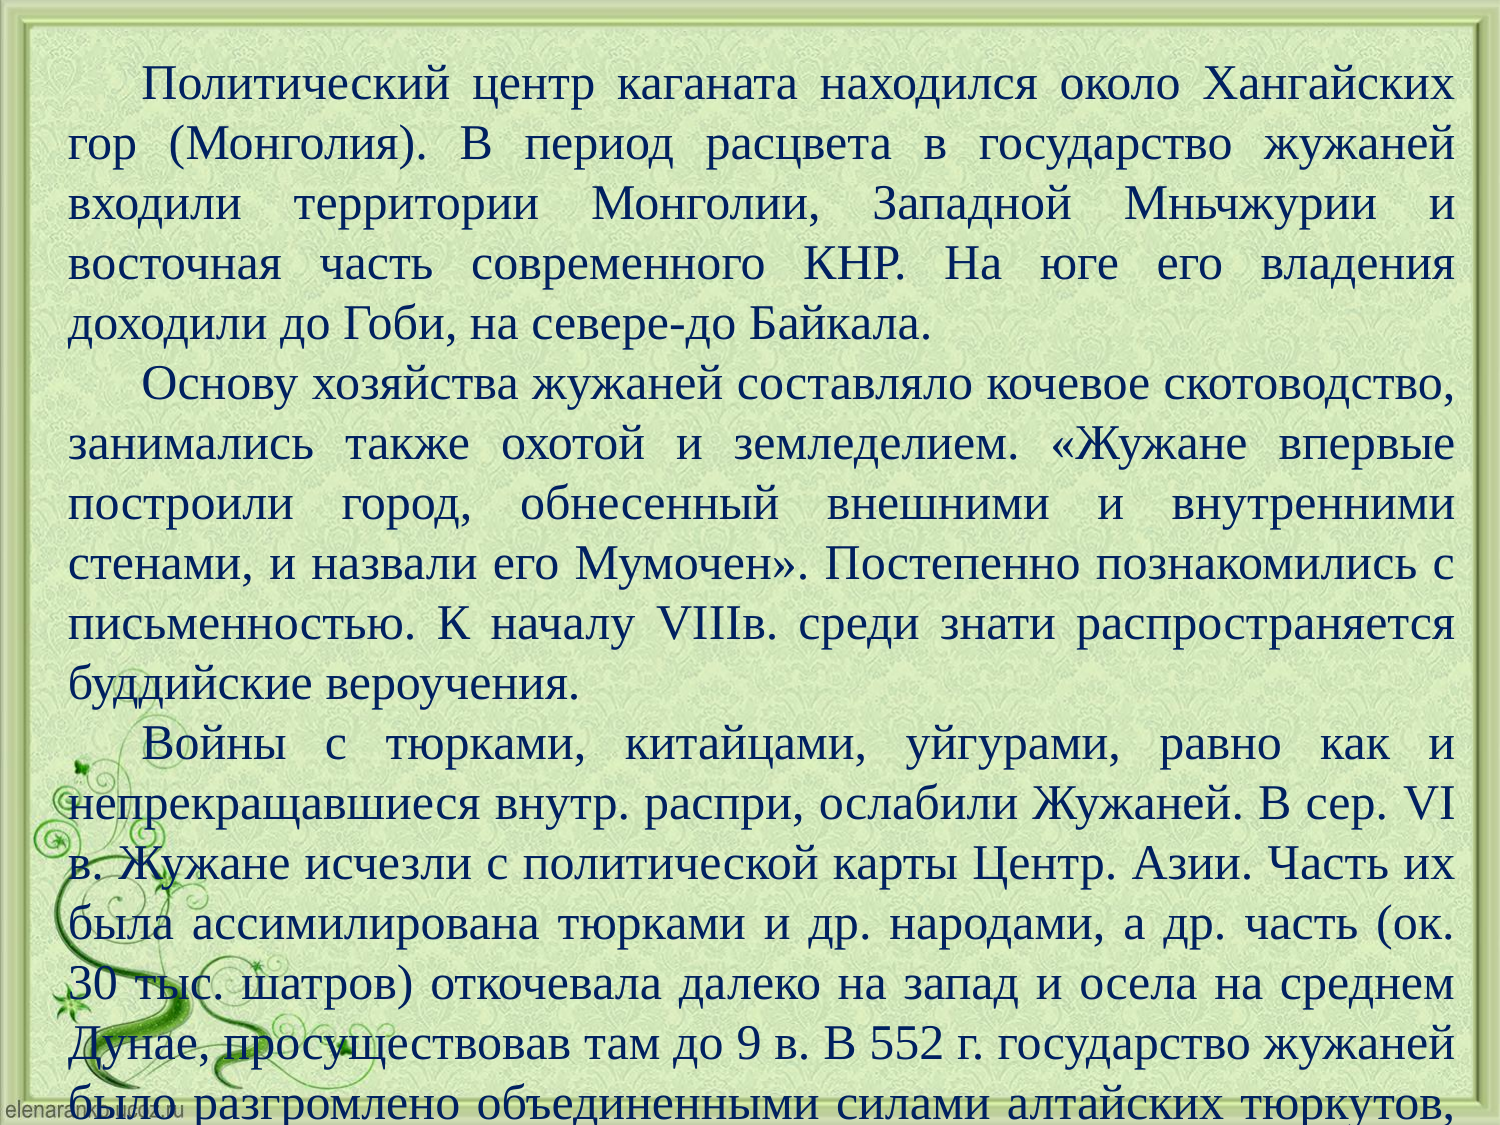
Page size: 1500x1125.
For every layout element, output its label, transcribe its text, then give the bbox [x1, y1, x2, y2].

picture [0, 0, 1500, 1125]
text_box Политический центр каганата находился около Хангайских гор (Монголия). В период расцвета в государство жужаней входили территории Монголии, Западной Мньчжурии и восточная часть современного КНР. На юге его владения доходили до Гоби, на севере-до Байкала. Основу хозяйства жужаней составляло кочевое скотоводство, занимались также охотой и земледелием. «Жужане впервые построили город, обнесенный внешними и внутренними стенами, и назвали его Мумочен». Постепенно познакомились с письменностью. К началу VIIIв. среди знати распространяется буддийские вероучения. Войны с тюрками, китайцами, уйгурами, равно как и непрекращавшиеся внутр. распри, ослабили Жужаней. В сер. VI в. Жужане исчезли с политической карты Центр. Азии. Часть их была ассимилирована тюрками и др. народами, а др. часть (ок. 30 тыс. шатров) откочевала далеко на запад и осела на среднем Дунае, просуществовав там до 9 в. В 552 г. государство жужаней было разгромлено объединенными силами алтайских тюркутов, находившихся доселе у них в подчинении. [53, 42, 1471, 1125]
